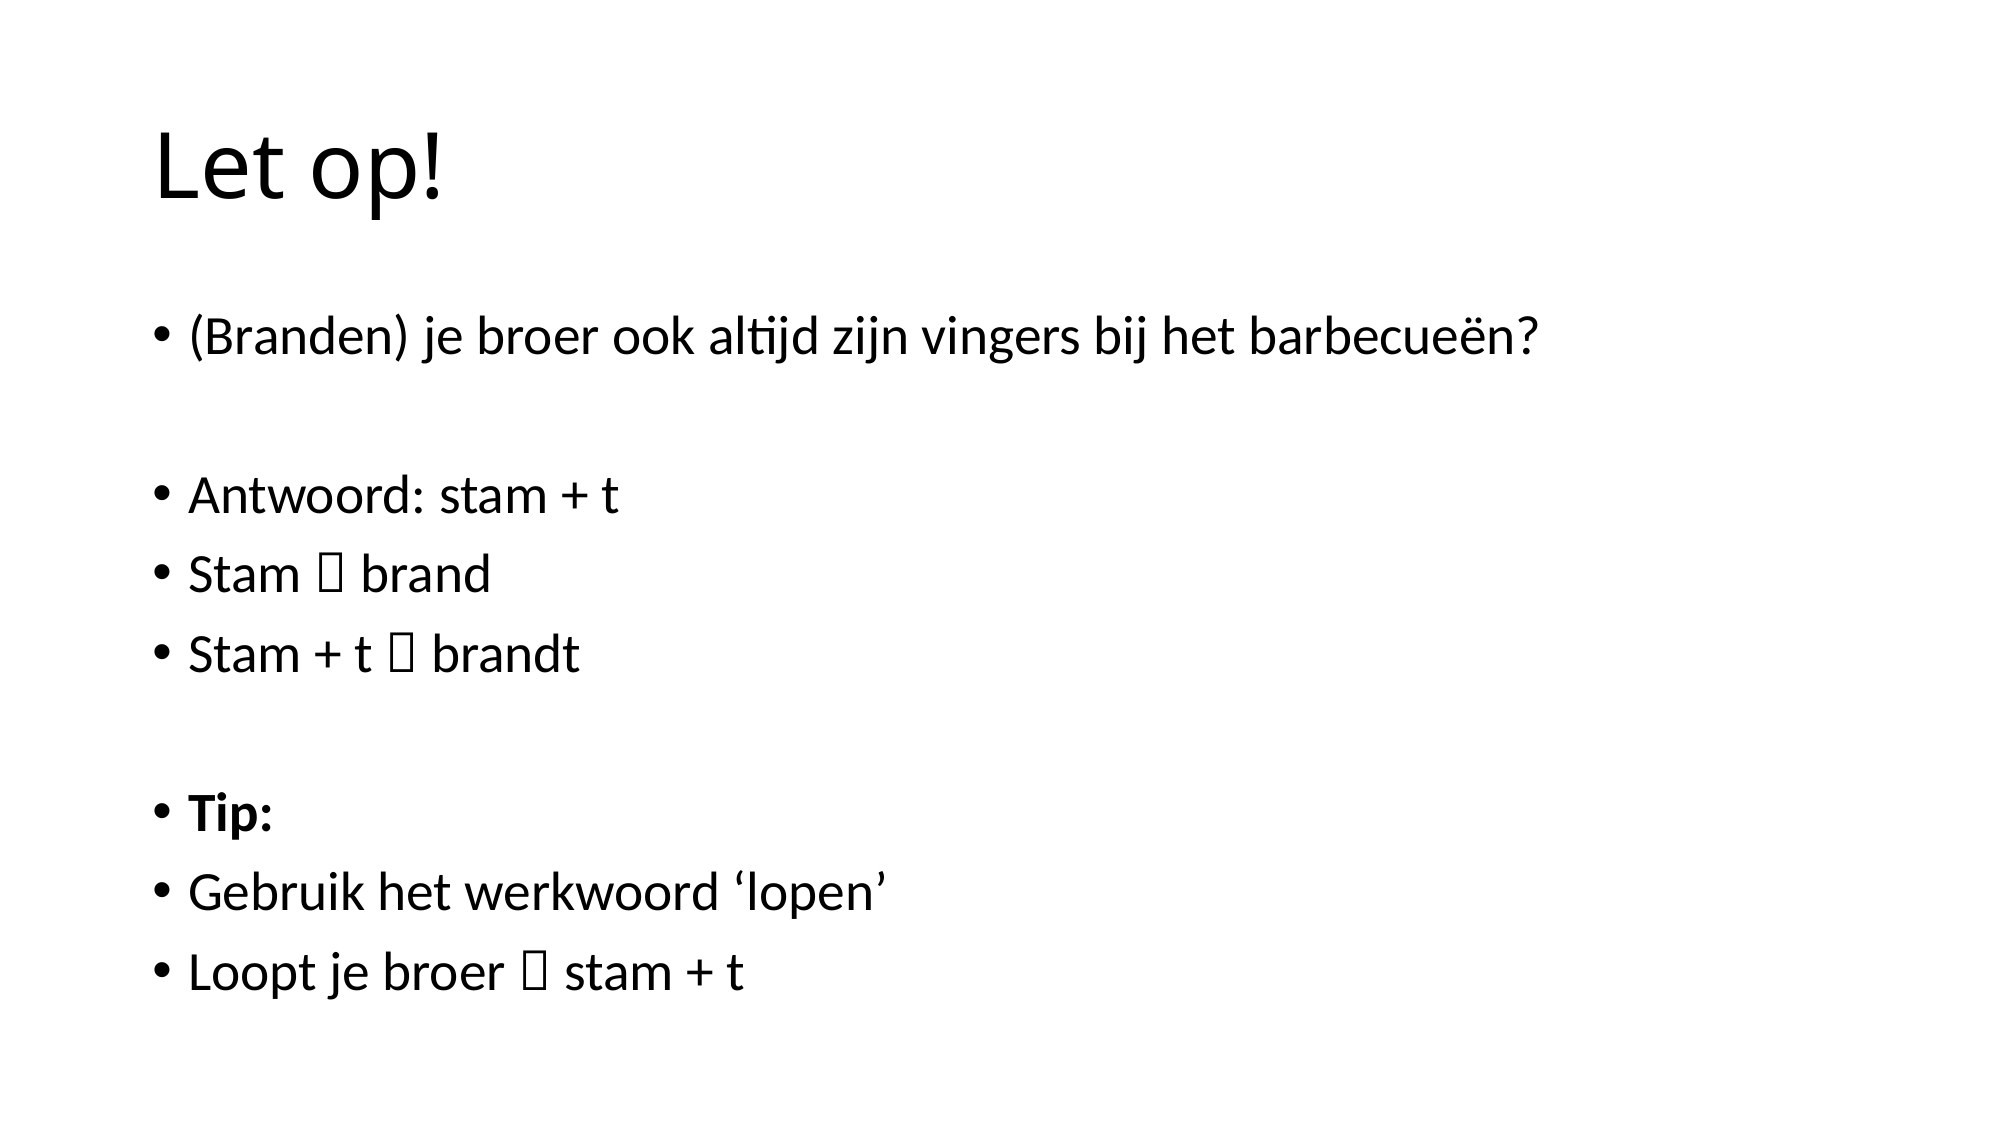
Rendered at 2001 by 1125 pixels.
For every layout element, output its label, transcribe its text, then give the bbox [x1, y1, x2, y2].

title Let op! [137, 59, 1863, 278]
list (Branden) je broer ook altijd zijn vingers bij het barbecueën? Antwoord: stam + t Stam  brand Stam + t  brandt Tip: Gebruik het werkwoord ‘lopen’ Loopt je broer  stam + t [137, 299, 1863, 1014]
